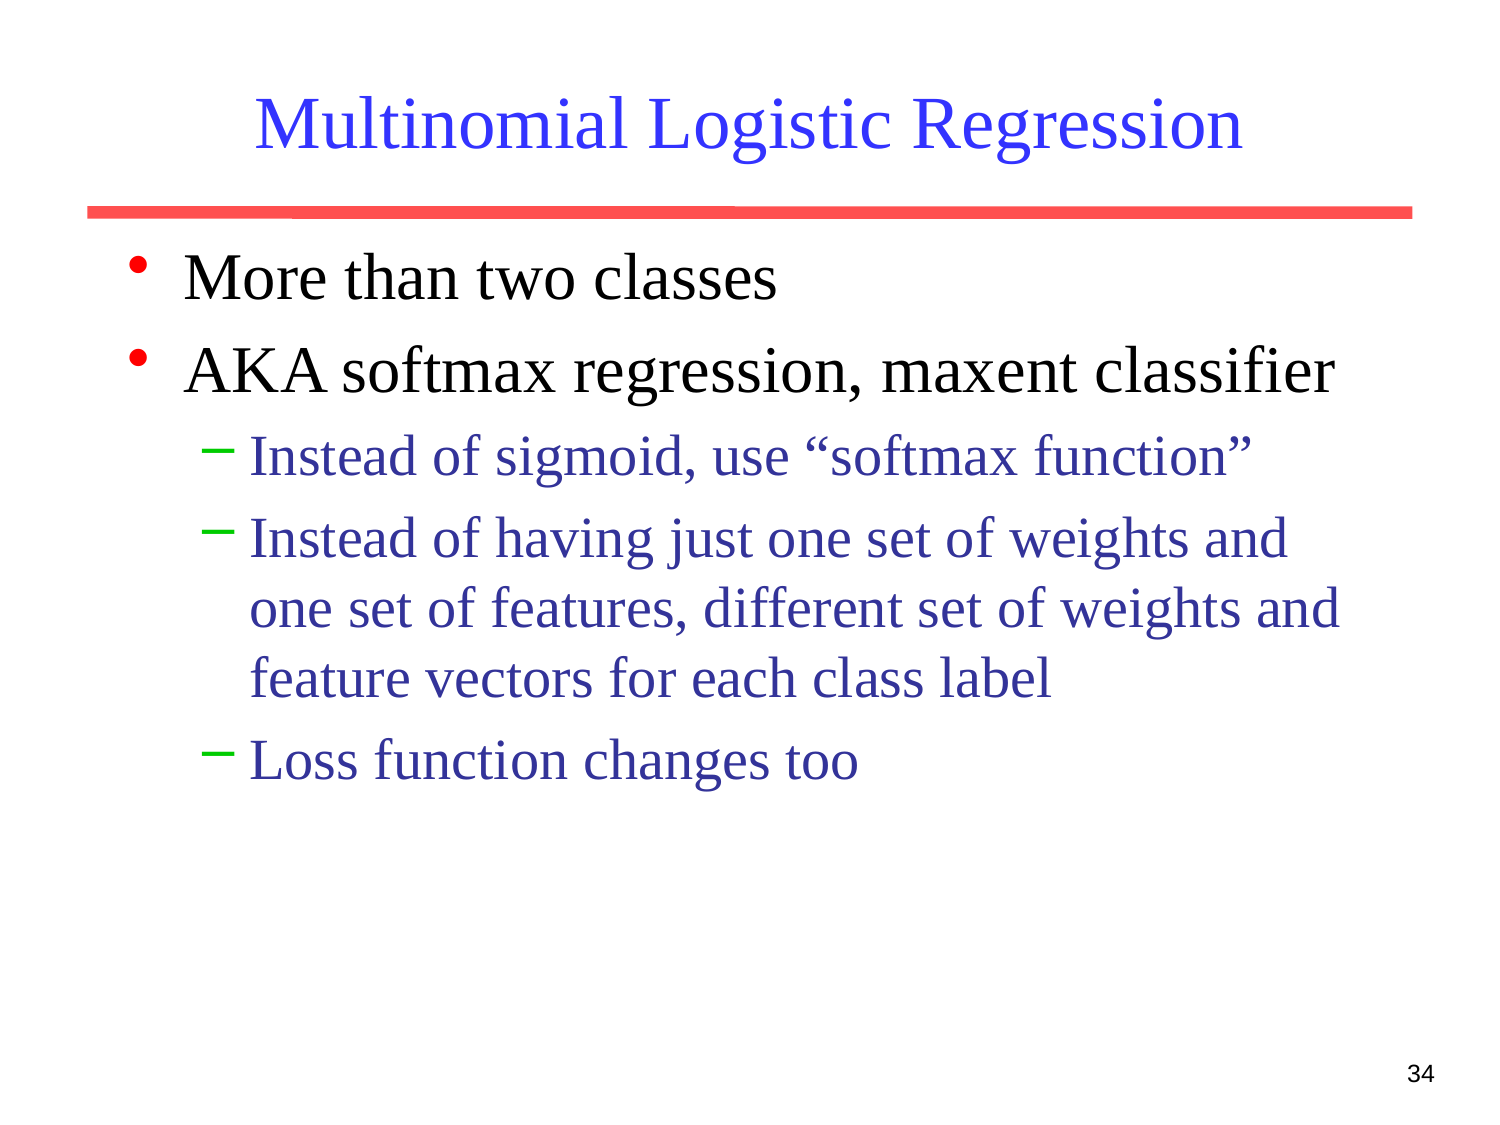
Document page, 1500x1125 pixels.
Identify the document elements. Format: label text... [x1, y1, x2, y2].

title Multinomial Logistic Regression [112, 37, 1388, 200]
list More than two classes AKA softmax regression, maxent classifier Instead of sigmoid, use “softmax function” Instead of having just one set of weights and one set of features, different set of weights and feature vectors for each class label Loss function changes too [112, 224, 1388, 994]
slide_number 34 [1137, 1049, 1451, 1125]
